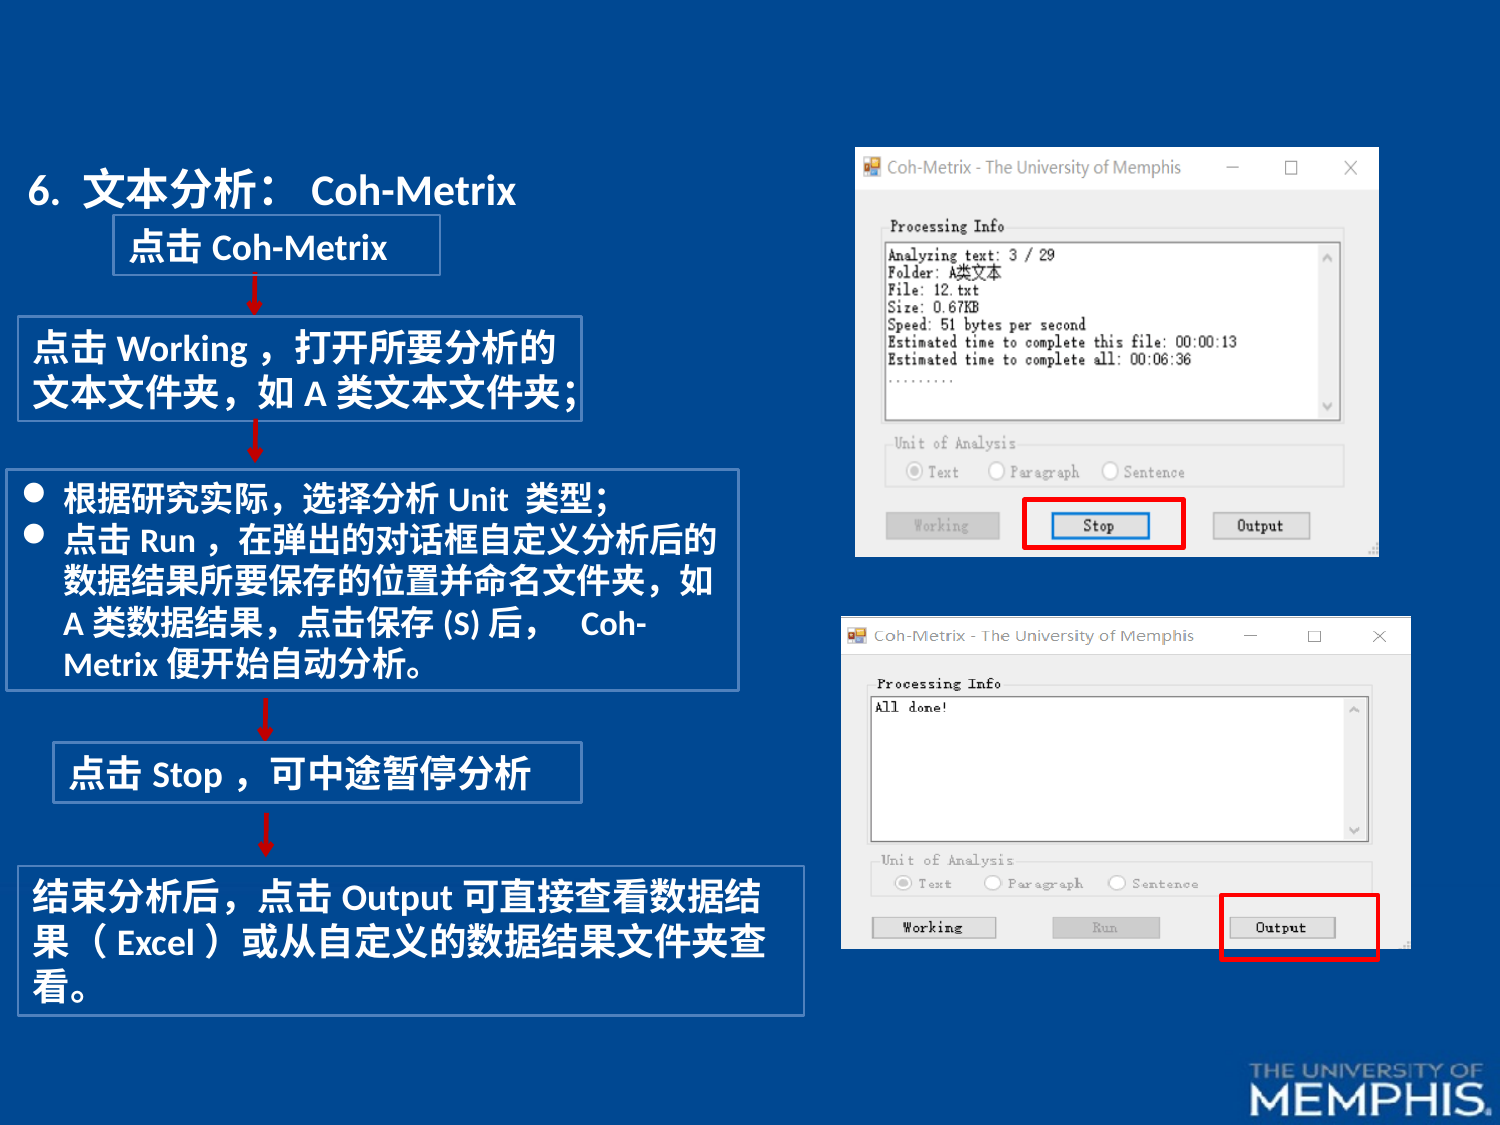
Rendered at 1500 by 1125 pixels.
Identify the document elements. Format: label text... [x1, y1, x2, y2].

text_box 点击Working，打开所要分析的文本文件夹，如A类文本文件夹； [18, 316, 582, 422]
text_box 点击Coh-Metrix [113, 215, 441, 275]
text_box 6. 文本分析：Coh-Metrix [6, 129, 1458, 444]
text_box 点击Stop，可中途暂停分析 [53, 742, 582, 803]
picture [0, 0, 1500, 1125]
text_box 根据研究实际，选择分析Unit 类型； 点击Run，在弹出的对话框自定义分析后的数据结果所要保存的位置并命名文件夹，如A类数据结果，点击保存(S)后， Coh-Metrix便开始自动分析。 [6, 469, 739, 691]
text_box 结束分析后，点击Output可直接查看数据结果（Excel）或从自定义的数据结果文件夹查看。 [18, 865, 804, 1016]
text_box [1220, 958, 1380, 962]
